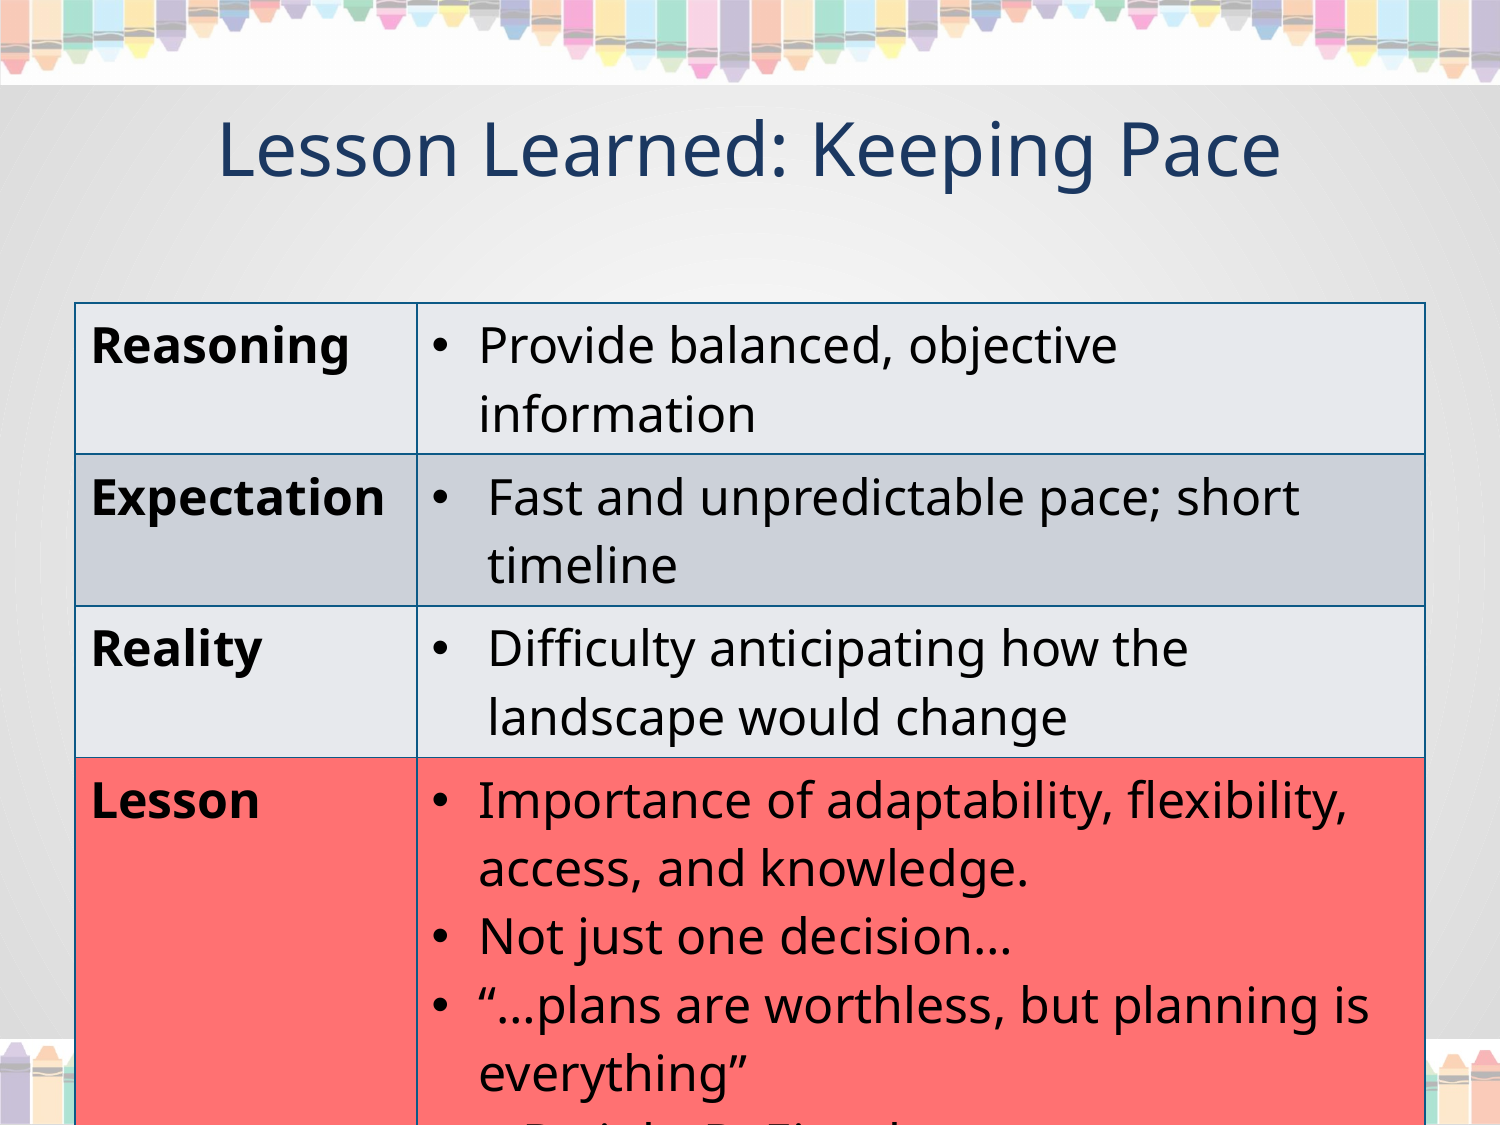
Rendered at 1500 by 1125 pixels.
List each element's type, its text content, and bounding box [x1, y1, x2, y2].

table_header Reasoning [76, 304, 416, 453]
table_cell Expectation [76, 455, 416, 605]
picture [0, 1039, 1500, 1124]
picture [0, 0, 1500, 85]
table_cell Lesson [76, 758, 416, 1037]
table_cell Difficulty anticipating how the landscape would change [418, 607, 1424, 757]
table_header Provide balanced, objective information [418, 304, 1424, 453]
table_cell Fast and unpredictable pace; short timeline [418, 455, 1424, 605]
title Lesson Learned: Keeping Pace [75, 94, 1425, 199]
table_cell Reality [76, 607, 416, 757]
table_cell Importance of adaptability, flexibility, access, and knowledge. Not just one decision… “…plans are worthless, but planning is everything” -Dwight D. Eisenhower [418, 758, 1424, 1037]
